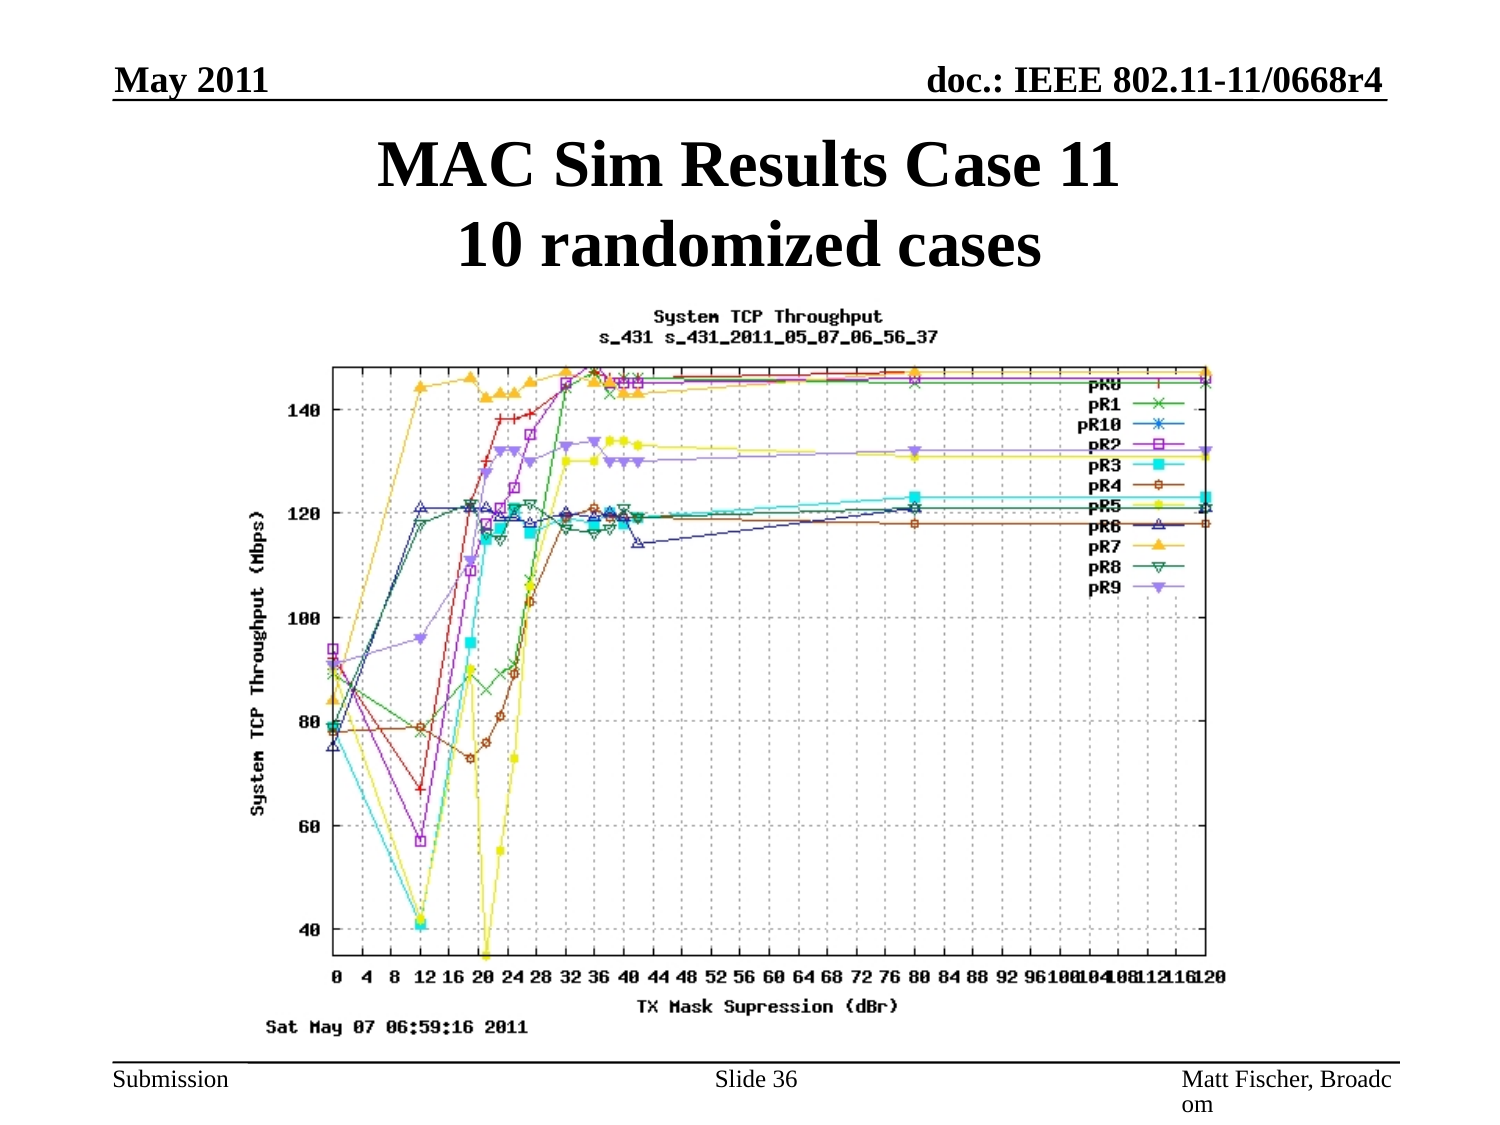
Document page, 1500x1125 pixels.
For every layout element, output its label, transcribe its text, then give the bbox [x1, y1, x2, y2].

title MAC Sim Results Case 11 10 randomized cases [112, 112, 1388, 288]
picture [237, 287, 1238, 1038]
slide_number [114, 54, 272, 101]
slide_number Slide 36 [712, 1061, 800, 1093]
footer Matt Fischer, Broadcom [1181, 1061, 1402, 1093]
